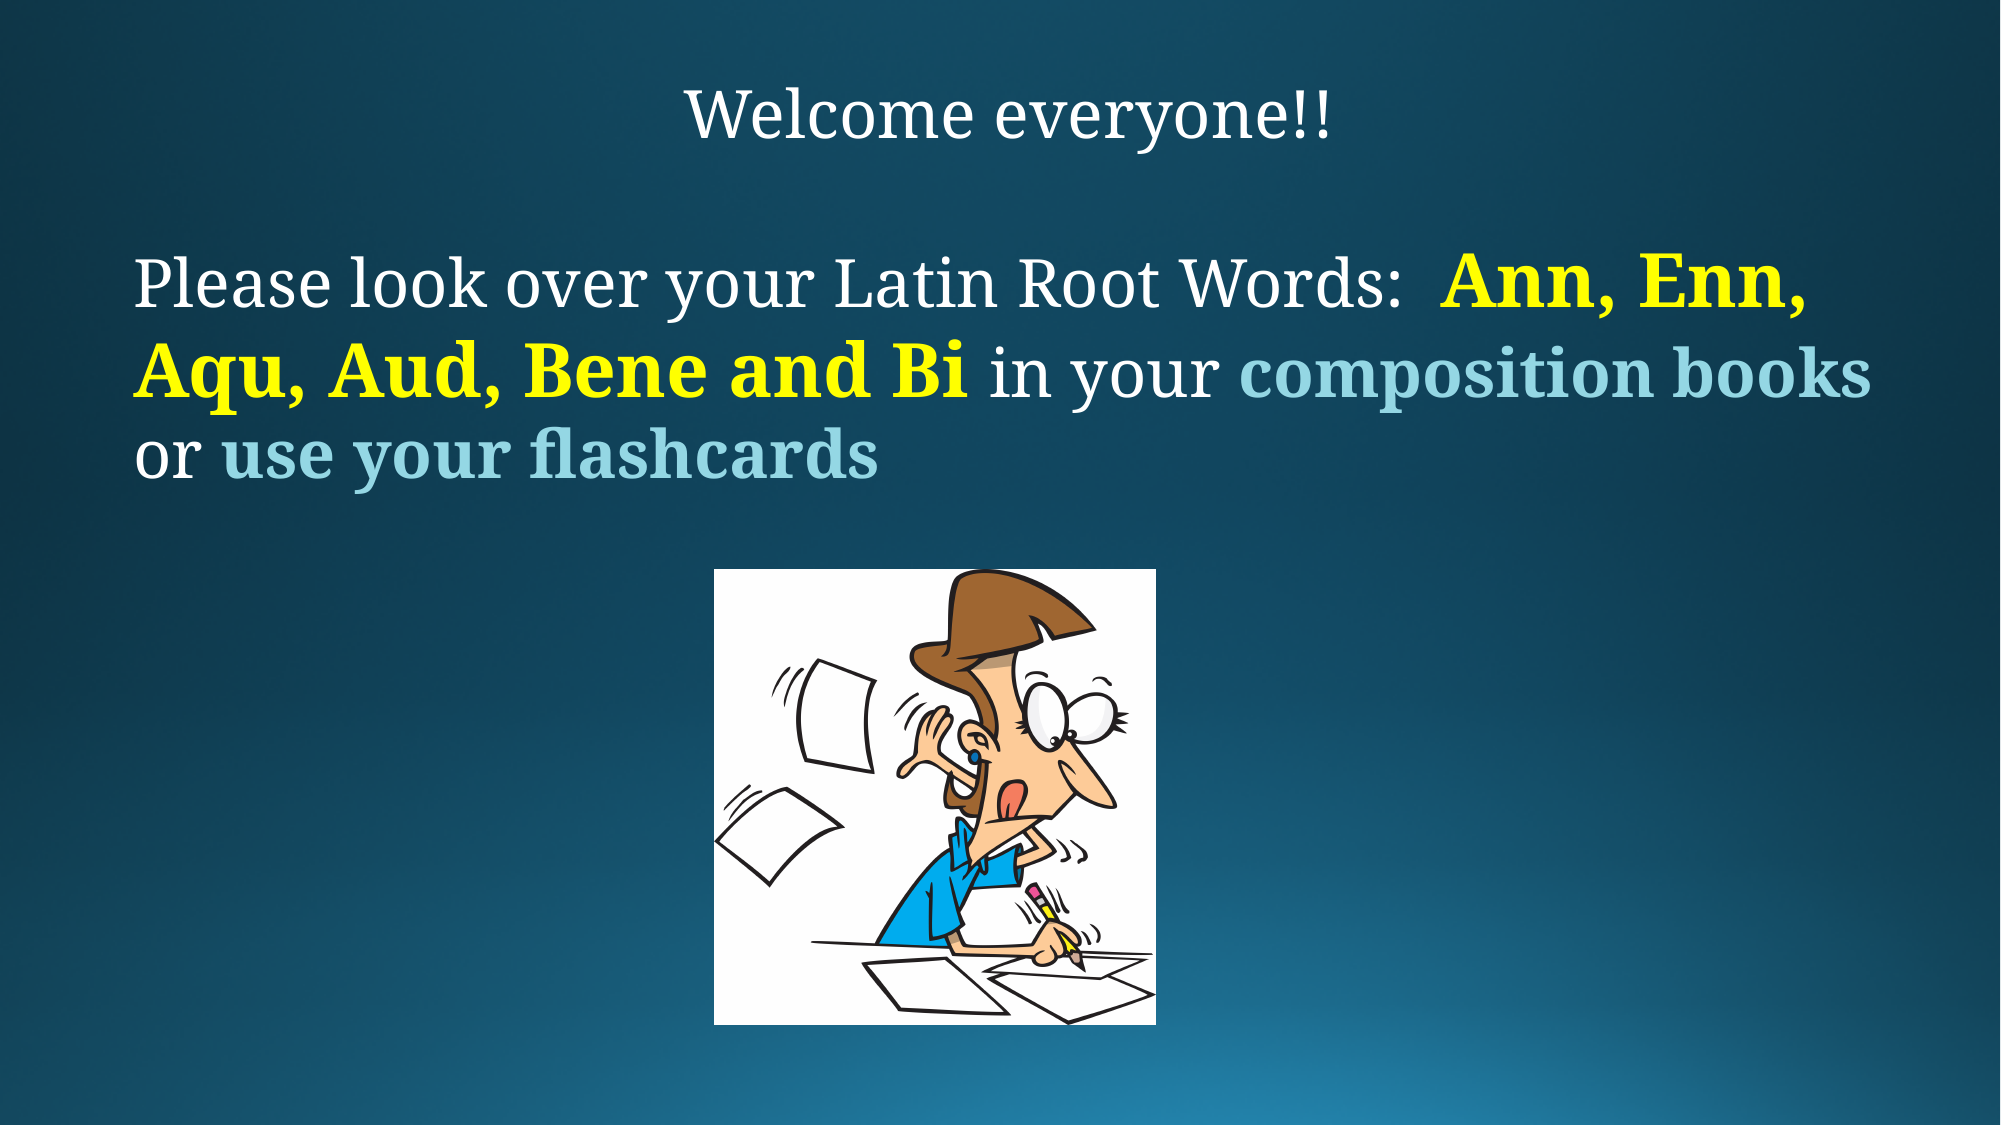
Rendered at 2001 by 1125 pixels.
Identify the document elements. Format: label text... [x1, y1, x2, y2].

text_box Welcome everyone!! Please look over your Latin Root Words: Ann, Enn, Aqu, Aud, Bene and Bi in your composition books or use your flashcards [118, 64, 1900, 1065]
picture [0, 0, 2001, 1125]
